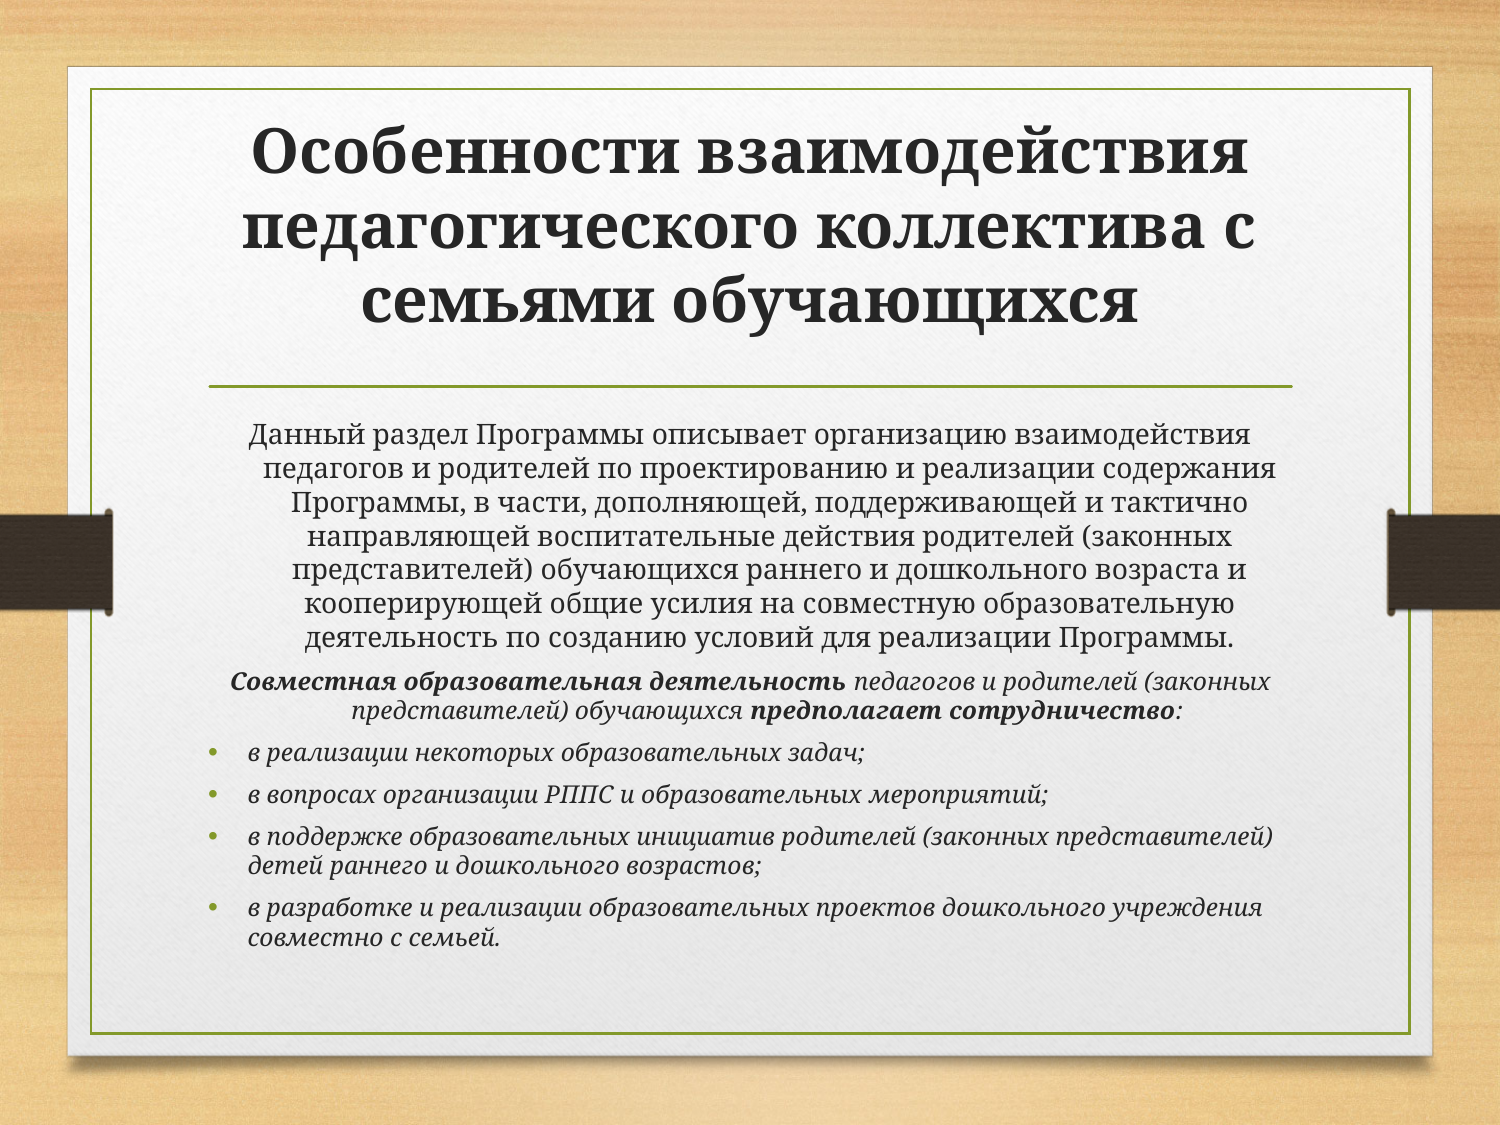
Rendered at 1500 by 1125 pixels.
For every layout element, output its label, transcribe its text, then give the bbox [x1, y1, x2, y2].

list Данный раздел Программы описывает организацию взаимодействия педагогов и родителей по проектированию и реализации содержания Программы, в части, дополняющей, поддерживающей и тактично направляющей воспитательные действия родителей (законных представителей) обучающихся раннего и дошкольного возраста и кооперирующей общие усилия на совместную образовательную деятельность по созданию условий для реализации Программы. Совместная образовательная деятельность педагогов и родителей (законных представителей) обучающихся предполагает сотрудничество: в реализации некоторых образовательных задач; в вопросах организации РППС и образовательных мероприятий; в поддержке образовательных инициатив родителей (законных представителей) детей раннего и дошкольного возрастов; в разработке и реализации образовательных проектов дошкольного учреждения совместно с семьей. [193, 408, 1309, 974]
picture [0, 0, 1500, 1125]
title Особенности взаимодействия педагогического коллектива с семьями обучающихся [93, 82, 1407, 364]
